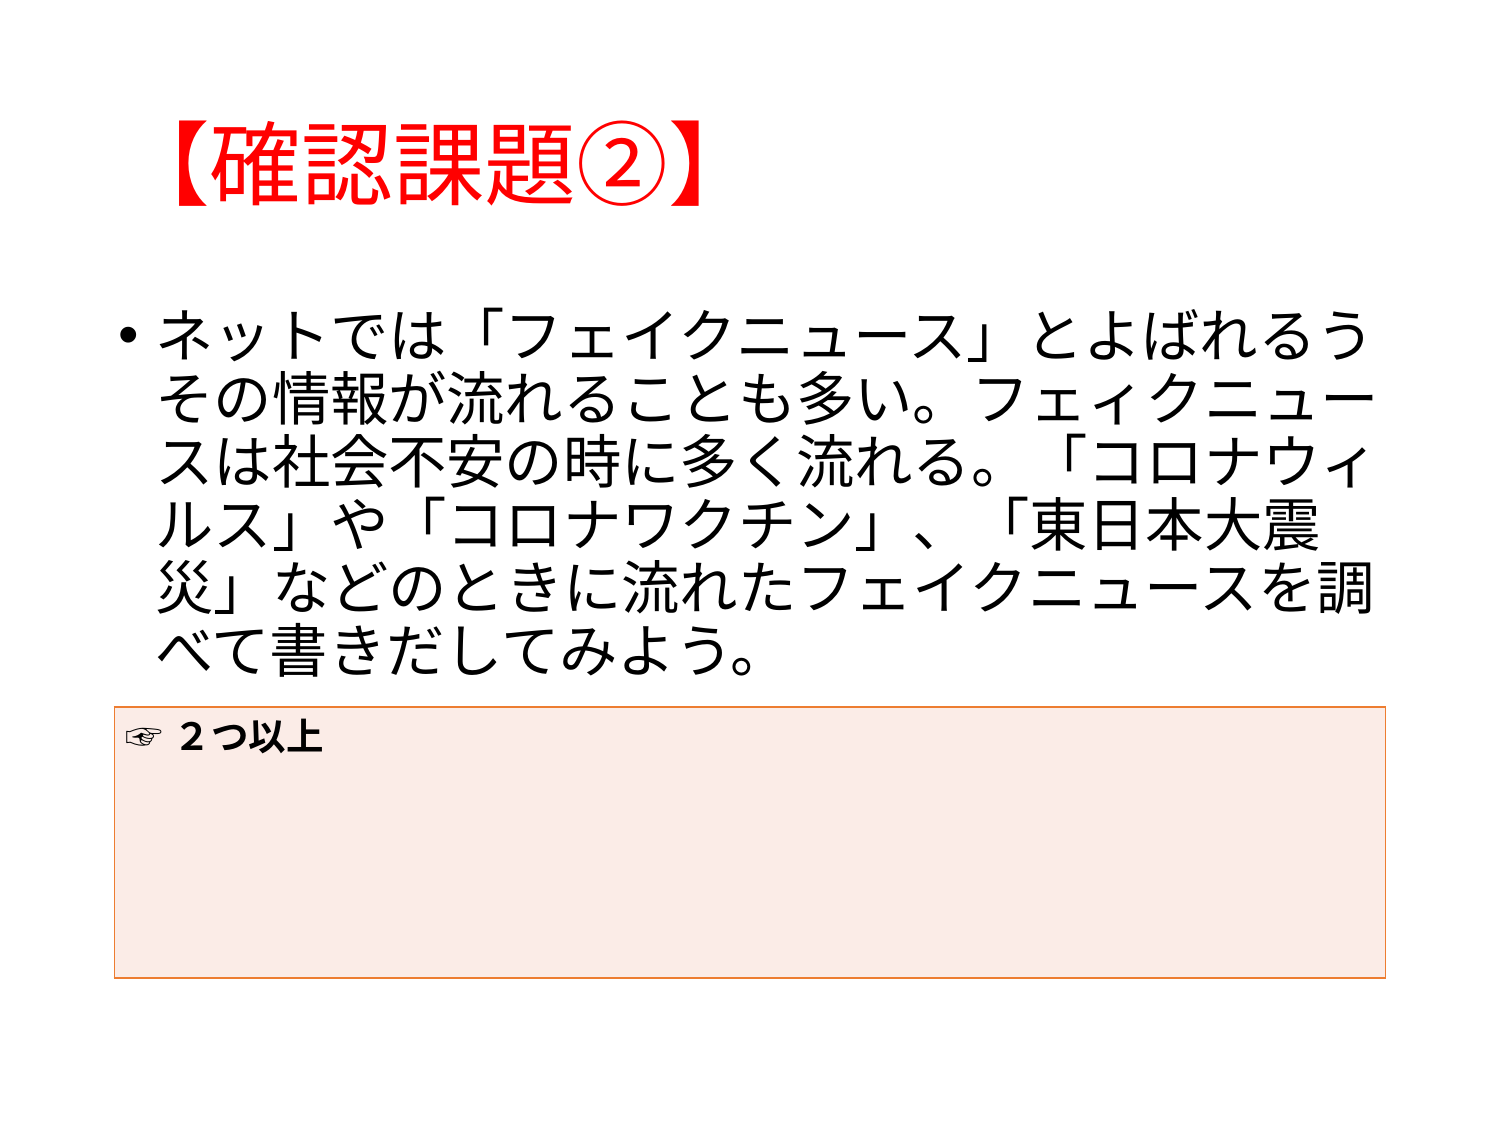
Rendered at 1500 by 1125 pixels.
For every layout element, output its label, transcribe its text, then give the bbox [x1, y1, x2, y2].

table_header ☞２つ以上 [115, 708, 1385, 977]
title 【確認課題②】 [103, 59, 1397, 278]
list ネットでは「フェイクニュース」とよばれるうその情報が流れることも多い。フェィクニュースは社会不安の時に多く流れる。「コロナウィルス」や「コロナワクチン」、「東日本大震災」などのときに流れたフェイクニュースを調べて書きだしてみよう。 [103, 299, 1397, 638]
